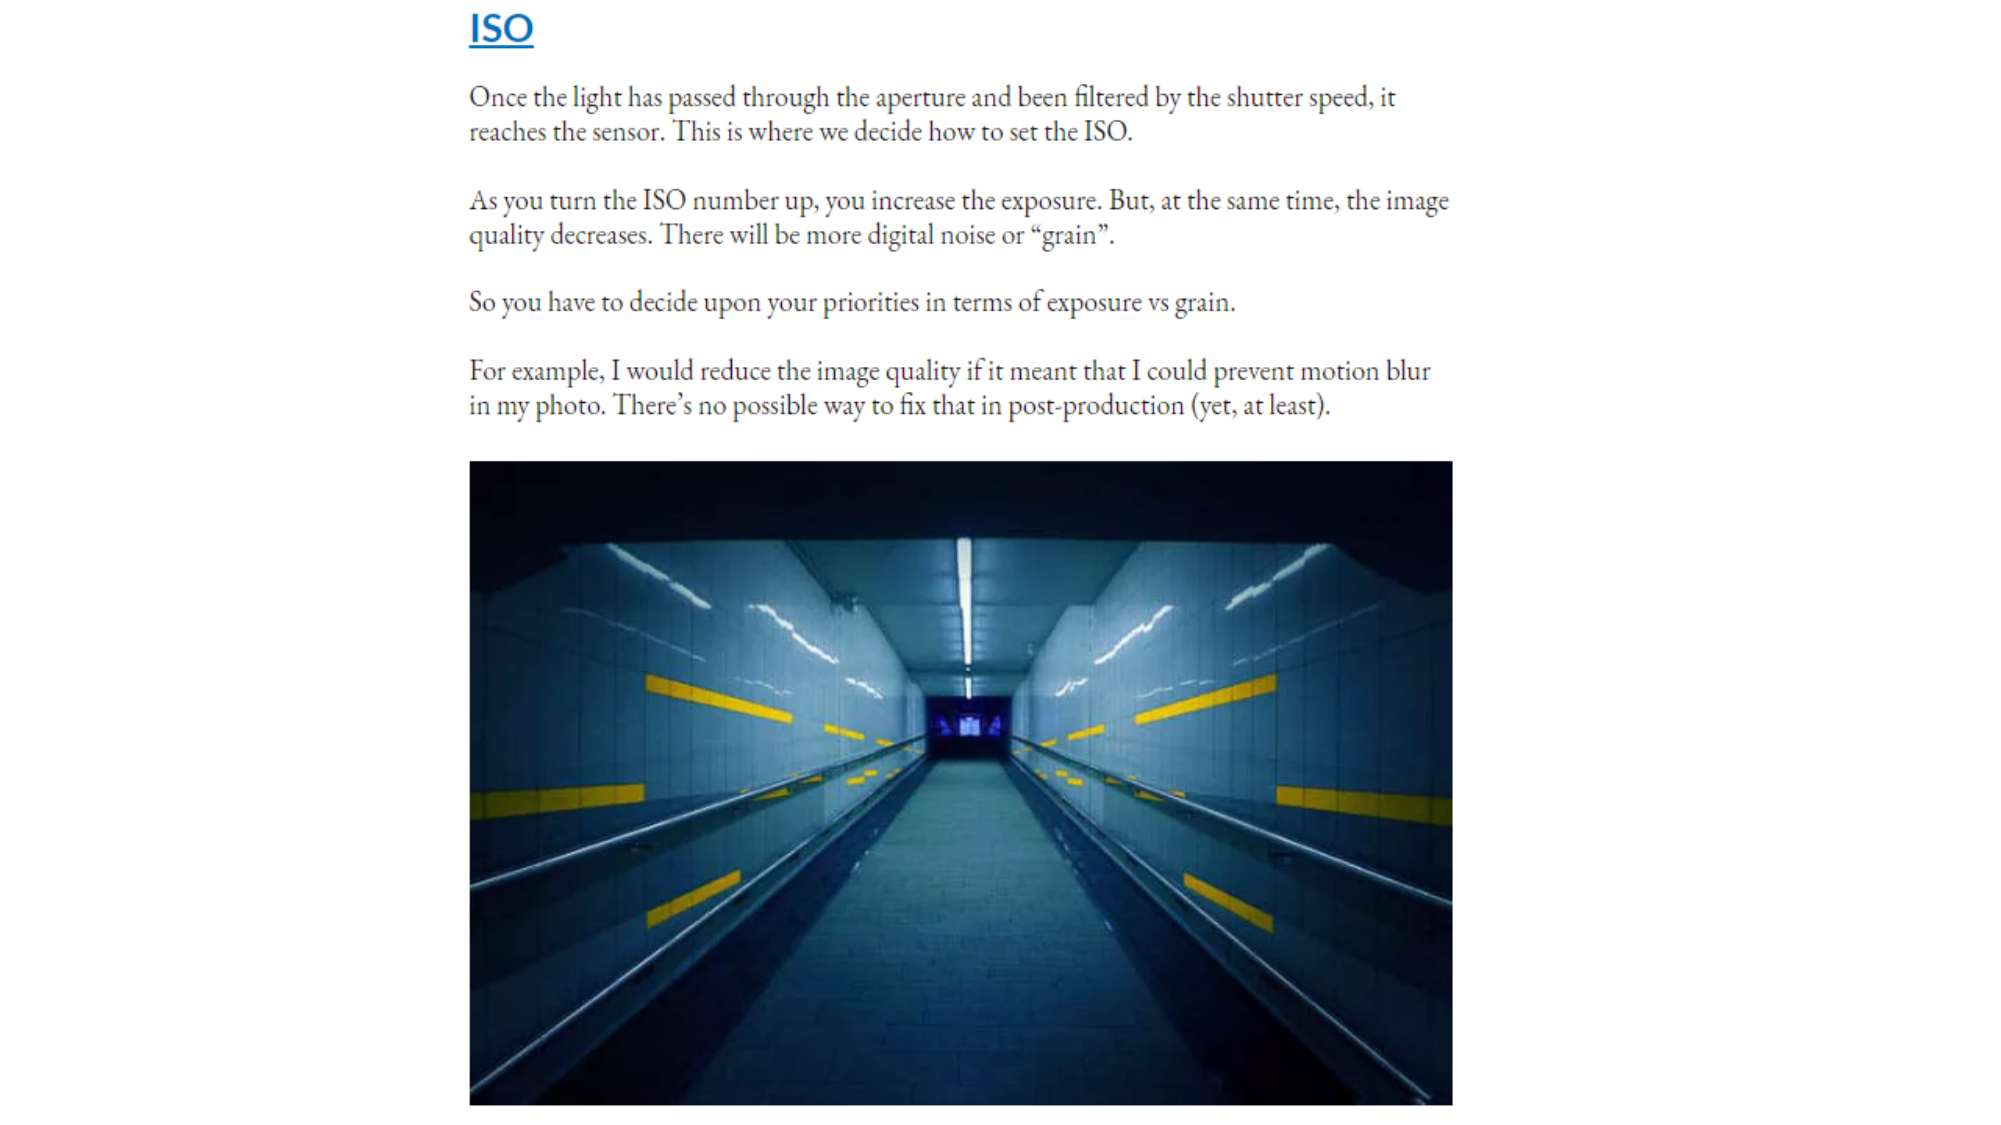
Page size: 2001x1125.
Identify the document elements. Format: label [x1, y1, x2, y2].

picture [431, 0, 1469, 1125]
